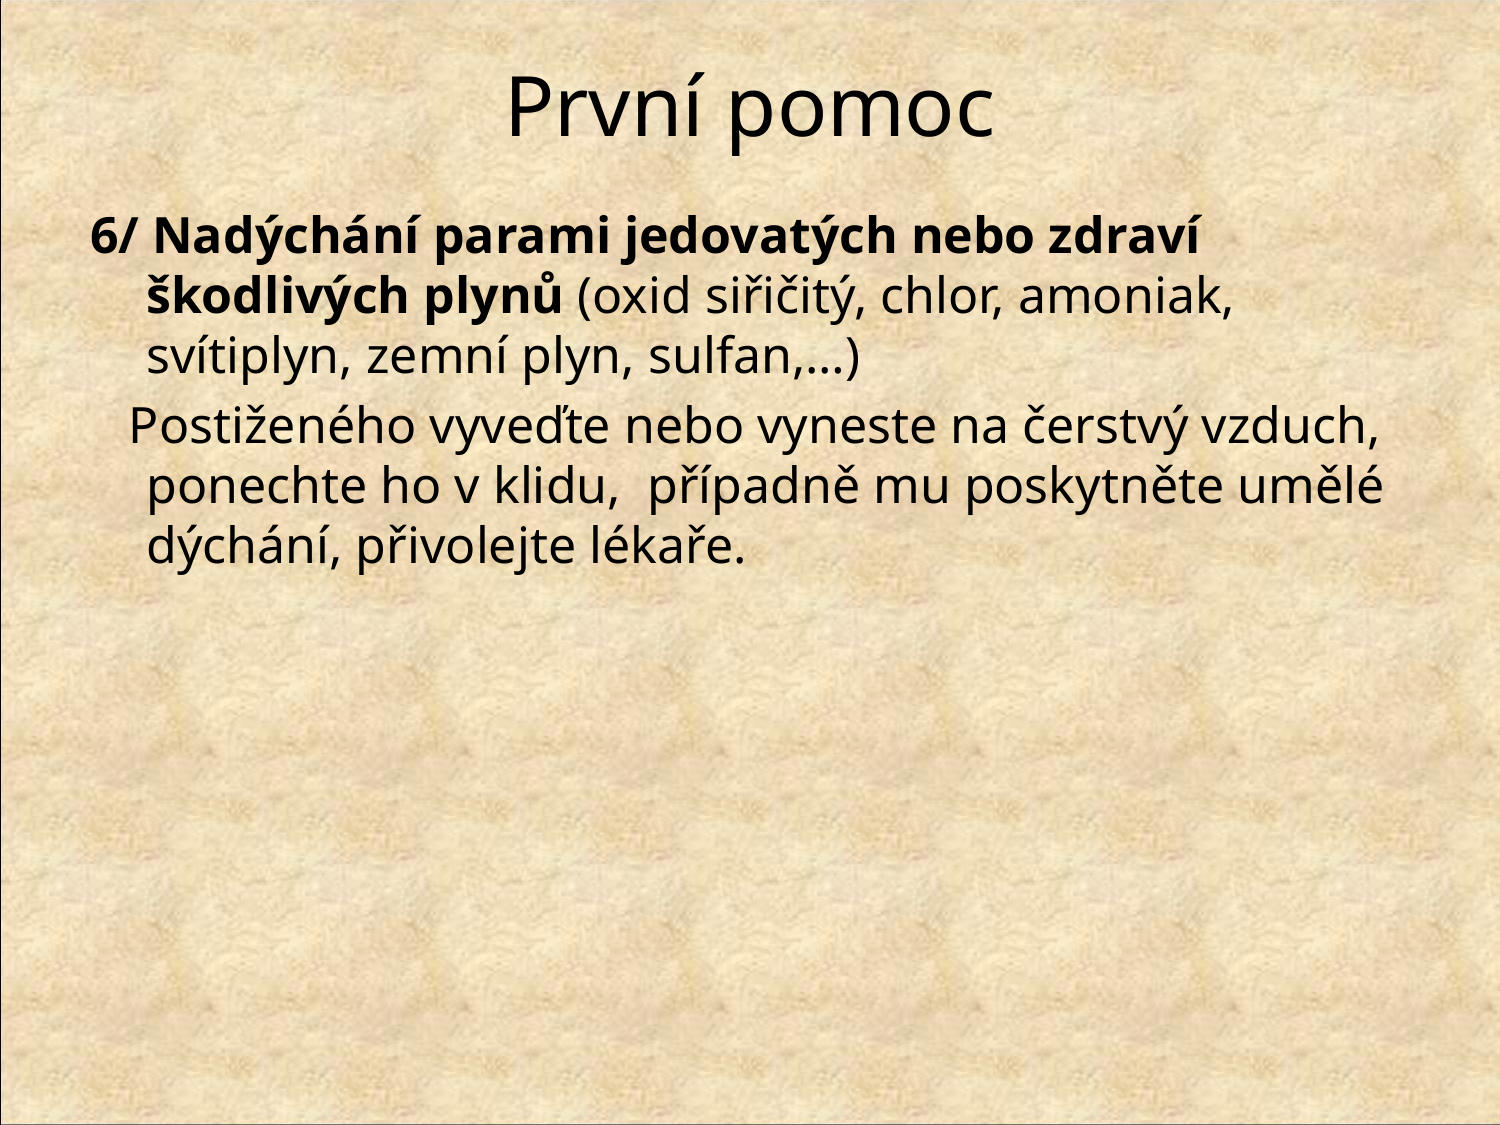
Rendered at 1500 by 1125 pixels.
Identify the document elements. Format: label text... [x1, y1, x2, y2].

list 6/ Nadýchání parami jedovatých nebo zdraví škodlivých plynů (oxid siřičitý, chlor, amoniak, svítiplyn, zemní plyn, sulfan,…) Postiženého vyveďte nebo vyneste na čerstvý vzduch, ponechte ho v klidu, případně mu poskytněte umělé dýchání, přivolejte lékaře. [74, 196, 1426, 1083]
picture [0, 0, 1500, 1125]
title První pomoc [74, 44, 1426, 162]
